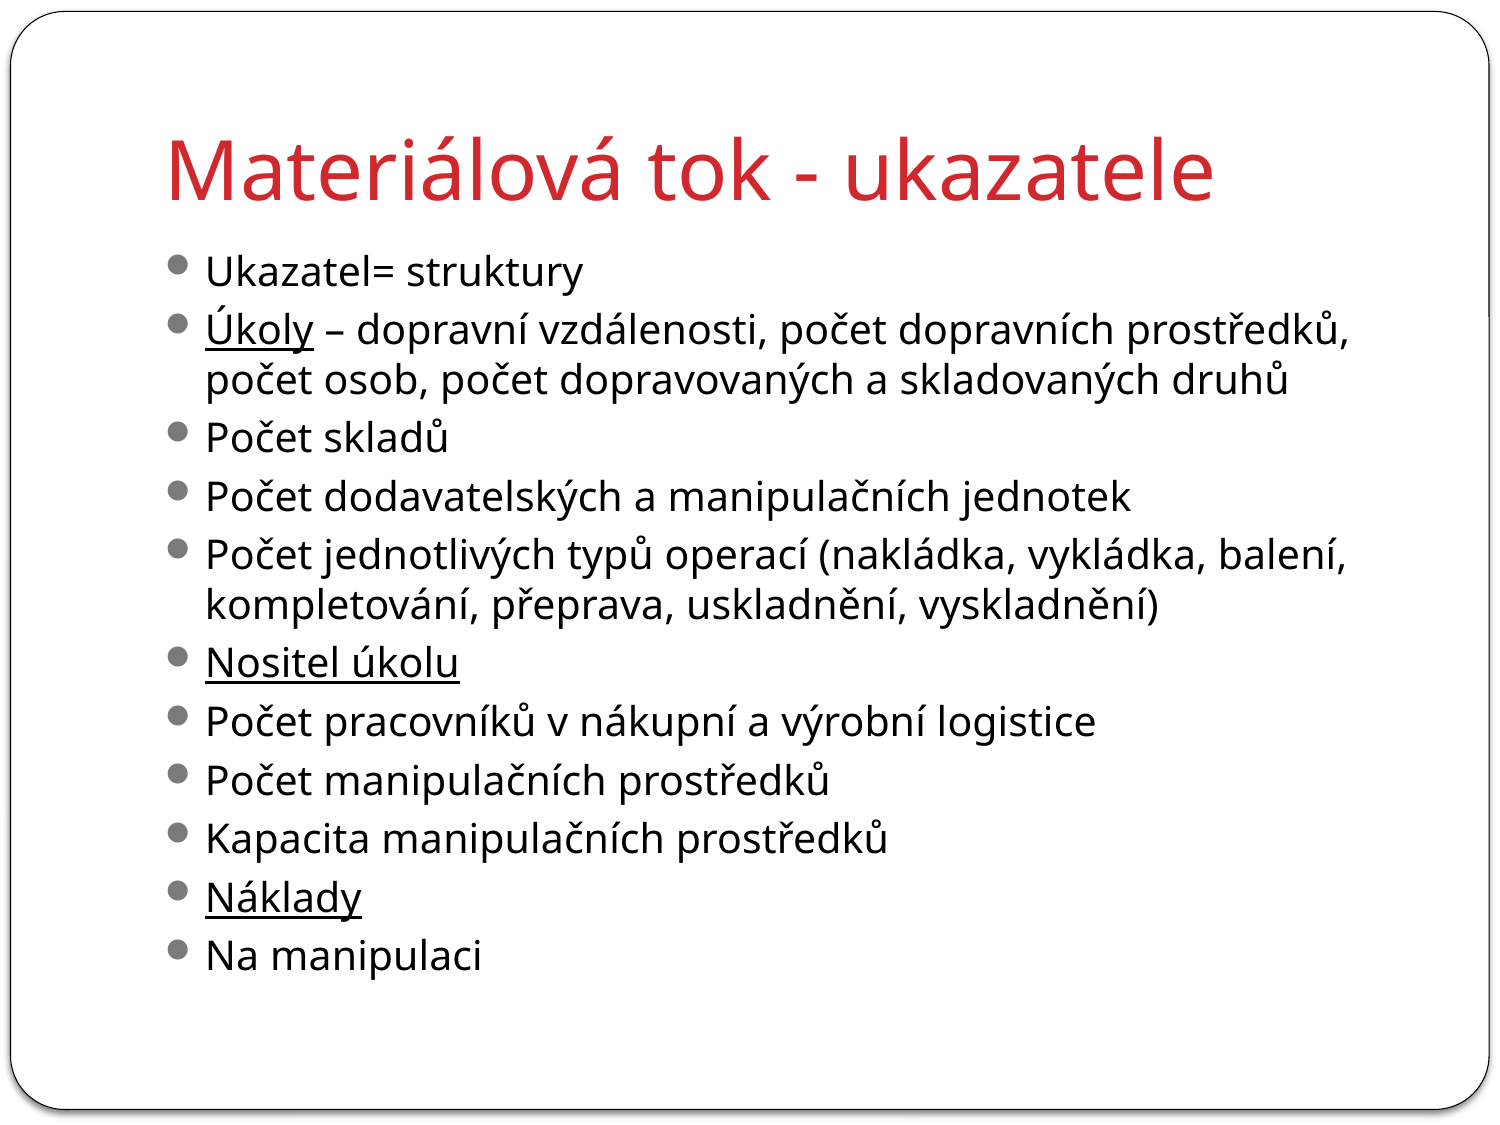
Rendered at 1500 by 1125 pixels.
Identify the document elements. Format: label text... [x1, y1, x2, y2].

list Ukazatel= struktury Úkoly – dopravní vzdálenosti, počet dopravních prostředků, počet osob, počet dopravovaných a skladovaných druhů Počet skladů Počet dodavatelských a manipulačních jednotek Počet jednotlivých typů operací (nakládka, vykládka, balení, kompletování, přeprava, uskladnění, vyskladnění) Nositel úkolu Počet pracovníků v nákupní a výrobní logistice Počet manipulačních prostředků Kapacita manipulačních prostředků Náklady Na manipulaci [150, 237, 1425, 988]
title Materiálová tok - ukazatele [150, 45, 1425, 233]
